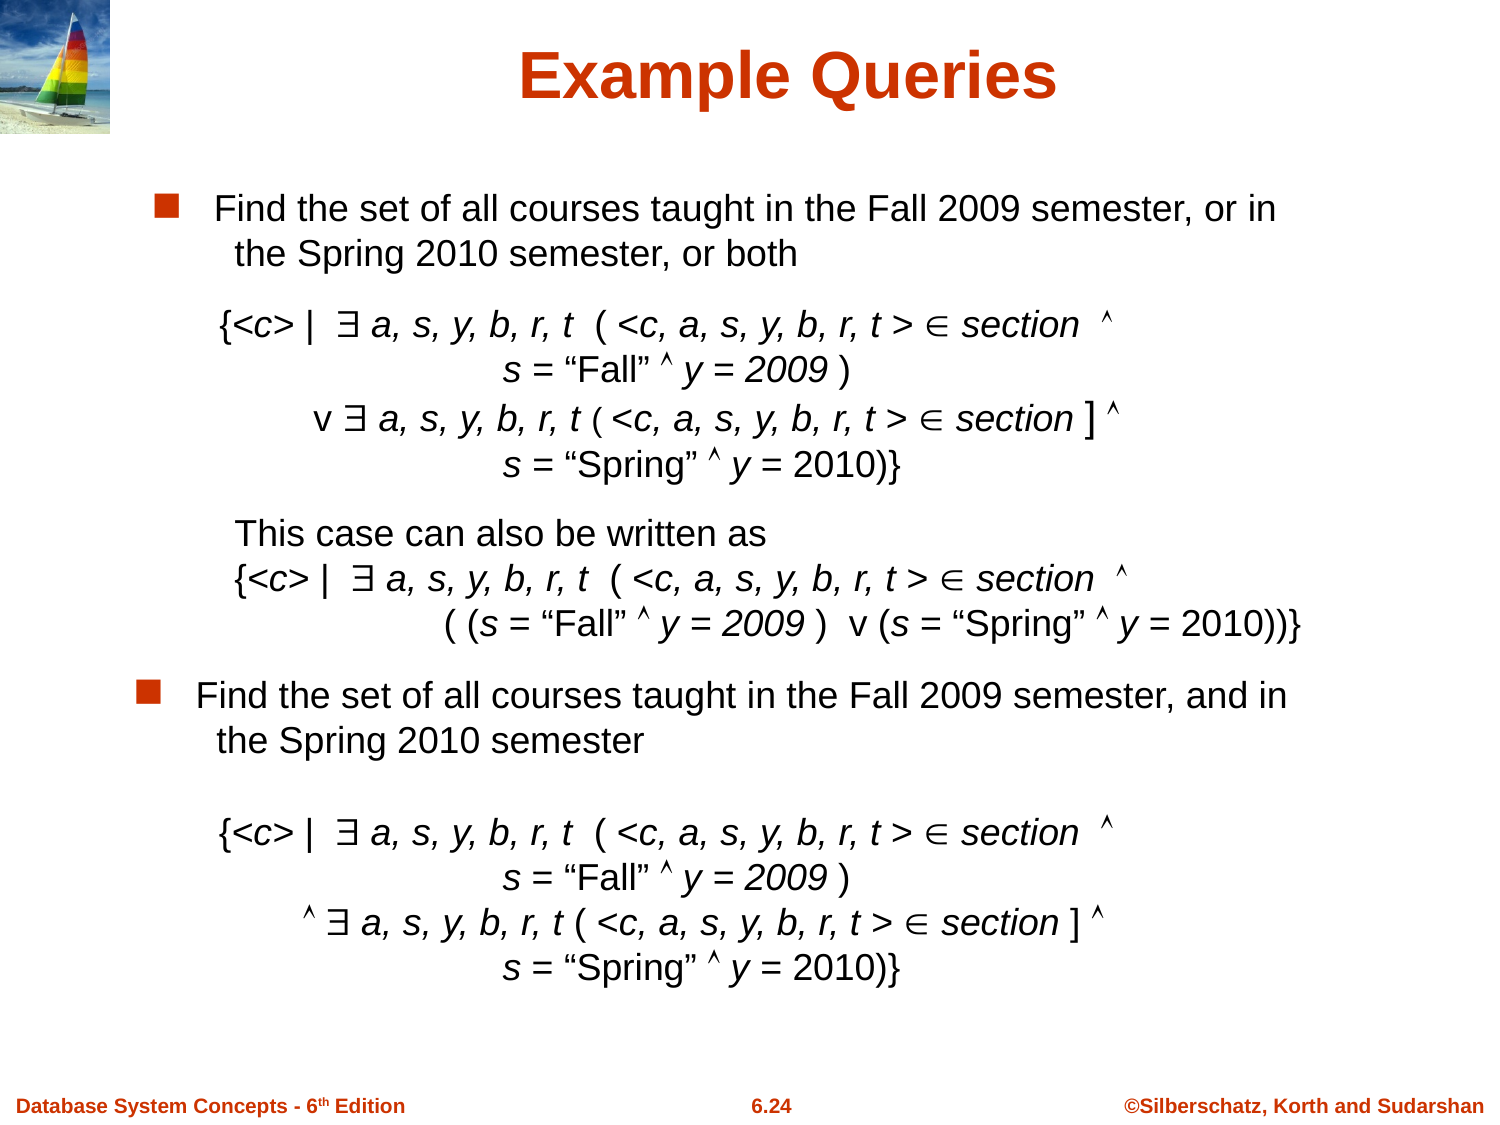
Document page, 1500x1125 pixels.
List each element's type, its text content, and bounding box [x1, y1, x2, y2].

picture [0, 0, 110, 134]
text_box {<c> |  a, s, y, b, r, t ( <c, a, s, y, b, r, t >  section  s = “Fall”  y = 2009 )   a, s, y, b, r, t ( <c, a, s, y, b, r, t >  section ]  s = “Spring”  y = 2010)} [204, 800, 1375, 996]
text_box [254, 342, 1348, 404]
title Example Queries [125, 18, 1452, 120]
text_box Find the set of all courses taught in the Fall 2009 semester, and in the Spring 2010 semester [124, 663, 1454, 769]
text_box This case can also be written as {<c> |  a, s, y, b, r, t ( <c, a, s, y, b, r, t >  section  ( (s = “Fall”  y = 2009 ) v (s = “Spring”  y = 2010))} [219, 501, 1390, 651]
text_box {<c> |  a, s, y, b, r, t ( <c, a, s, y, b, r, t >  section  s = “Fall”  y = 2009 ) v  a, s, y, b, r, t ( <c, a, s, y, b, r, t >  section ]  s = “Spring”  y = 2010)} [204, 292, 1375, 493]
text_box Find the set of all courses taught in the Fall 2009 semester, or in the Spring 2010 semester, or both [142, 177, 1472, 282]
